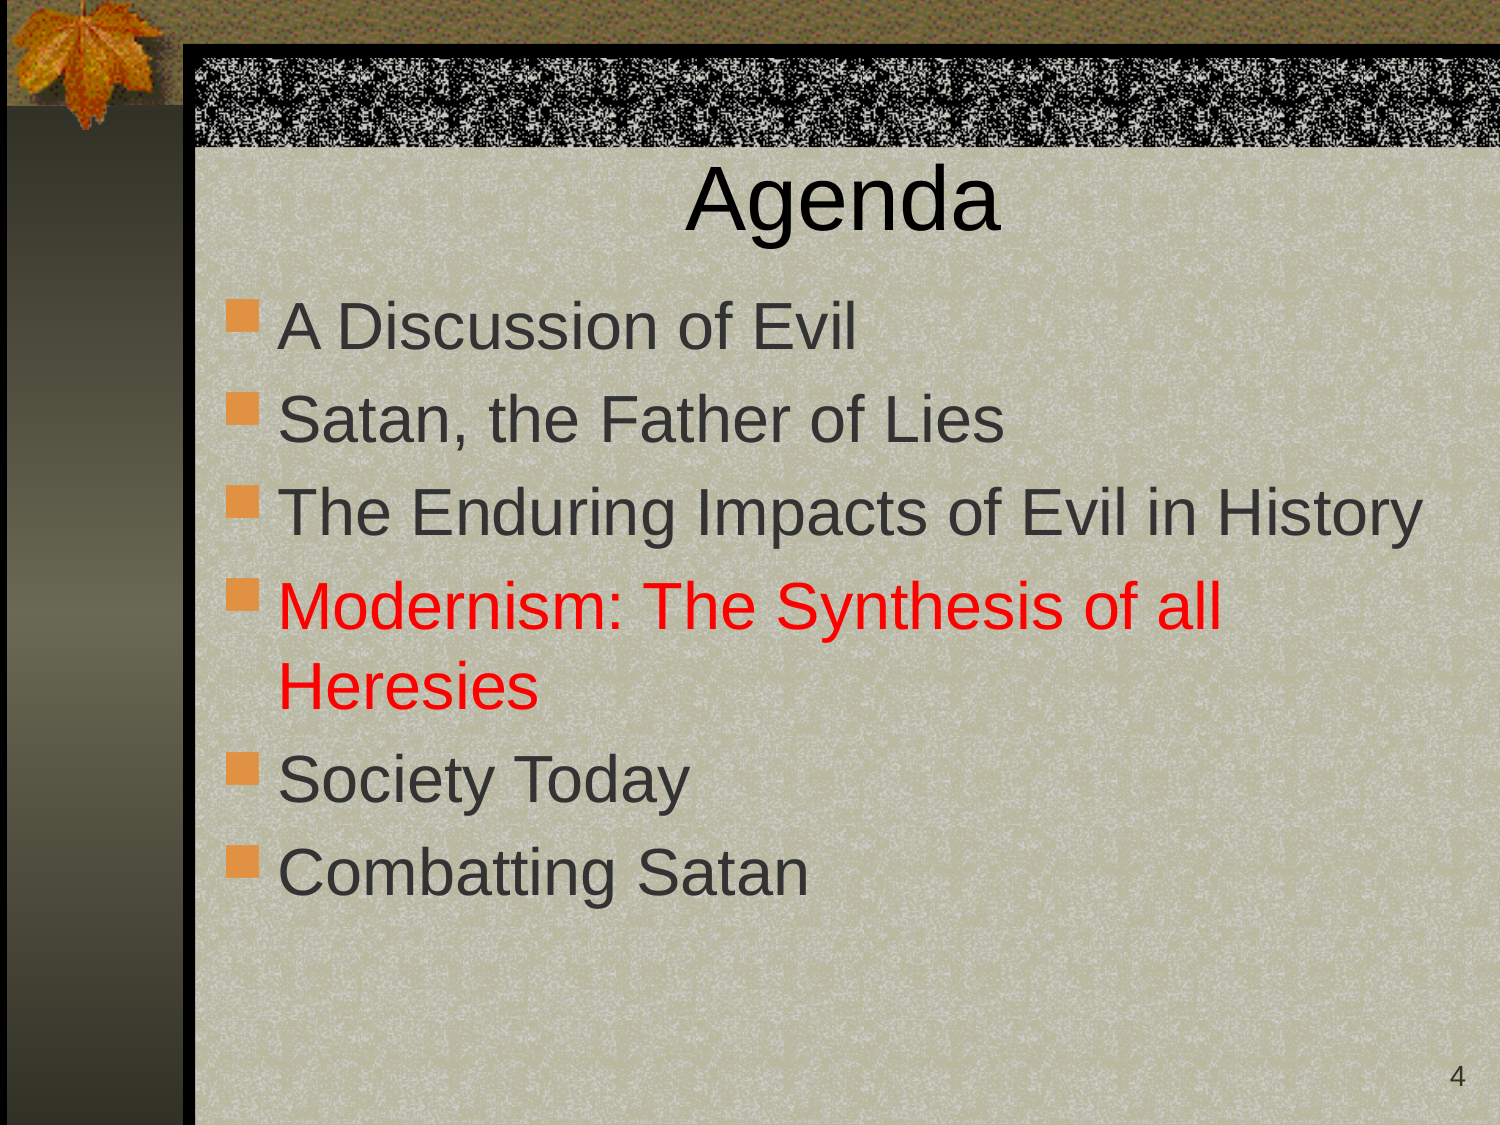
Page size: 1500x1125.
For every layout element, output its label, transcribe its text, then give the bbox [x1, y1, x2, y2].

slide_number 4 [1168, 1025, 1482, 1100]
list A Discussion of Evil Satan, the Father of Lies The Enduring Impacts of Evil in History Modernism: The Synthesis of all Heresies Society Today Combatting Satan [206, 275, 1482, 950]
title Agenda [206, 99, 1482, 275]
picture [7, 0, 1500, 130]
picture [196, 58, 1500, 1124]
